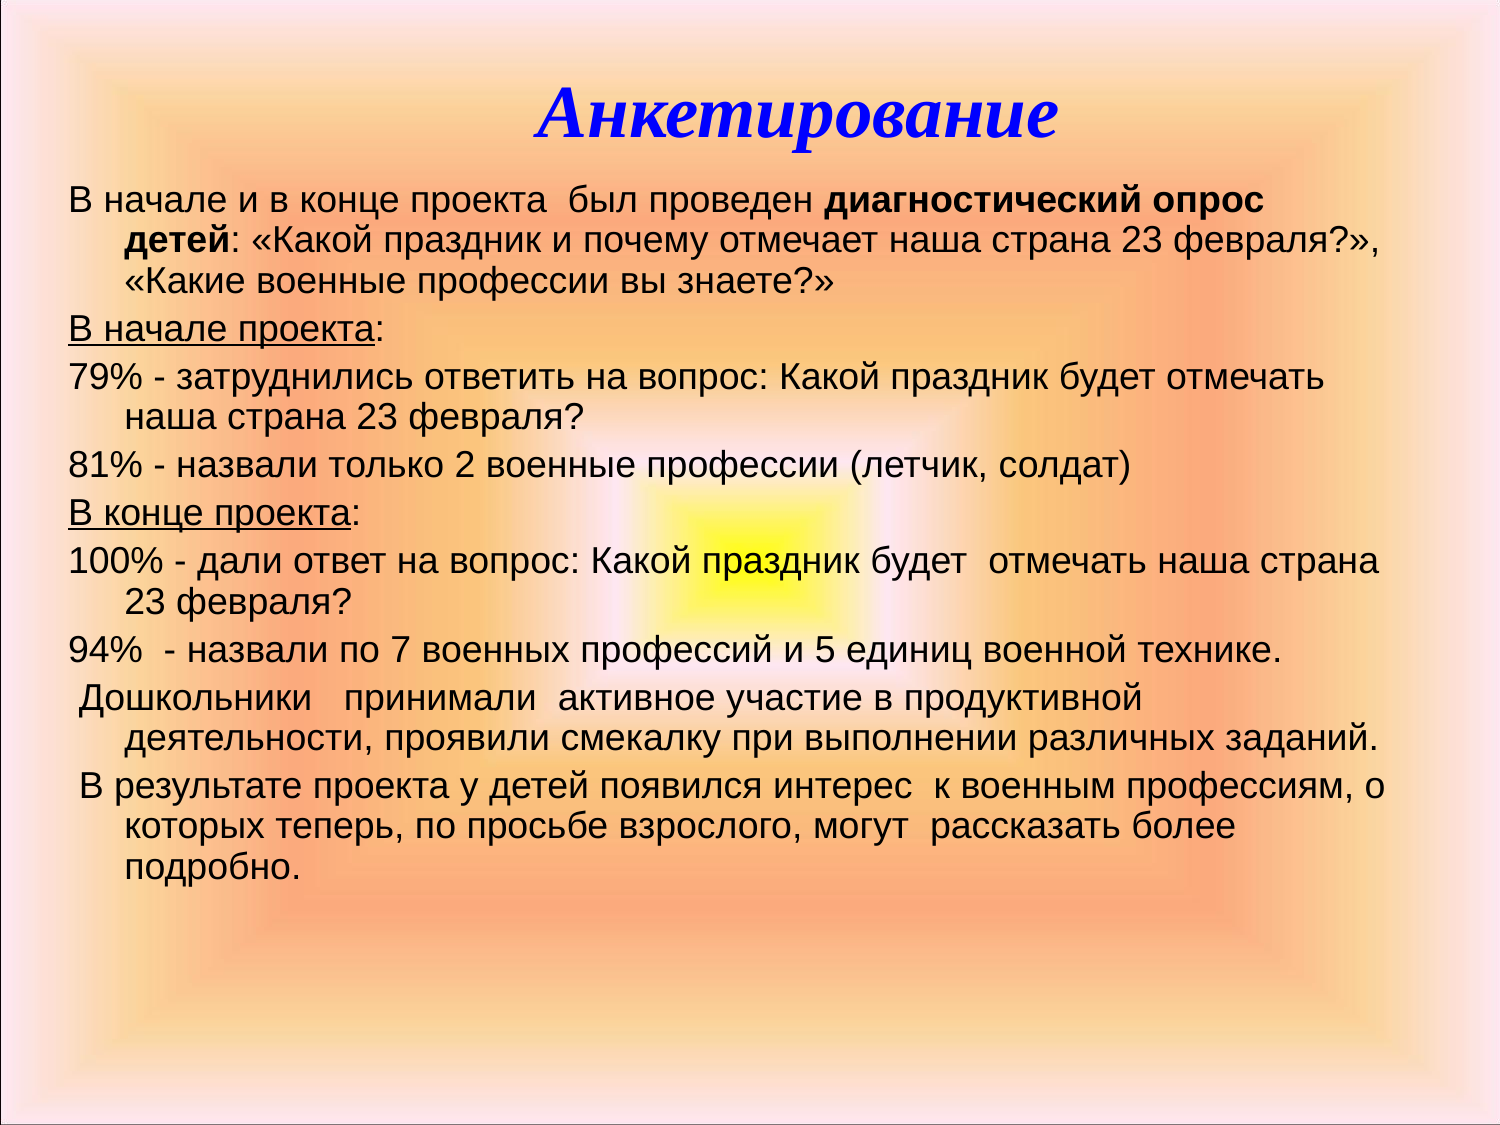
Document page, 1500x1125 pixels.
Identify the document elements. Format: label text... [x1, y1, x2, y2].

title Анкетирование [123, 42, 1474, 173]
list В начале и в конце проекта был проведен диагностический опрос детей: «Какой праздник и почему отмечает наша страна 23 февраля?», «Какие военные профессии вы знаете?» В начале проекта: 79% - затруднились ответить на вопрос: Какой праздник будет отмечать наша страна 23 февраля? 81% - назвали только 2 военные профессии (летчик, солдат) В конце проекта: 100% - дали ответ на вопрос: Какой праздник будет отмечать наша страна 23 февраля? 94% - назвали по 7 военных профессий и 5 единиц военной технике. Дошкольники принимали активное участие в продуктивной деятельности, проявили смекалку при выполнении различных заданий. В результате проекта у детей появился интерес к военным профессиям, о которых теперь, по просьбе взрослого, могут рассказать более подробно. [53, 172, 1404, 916]
picture [0, 0, 1500, 1125]
